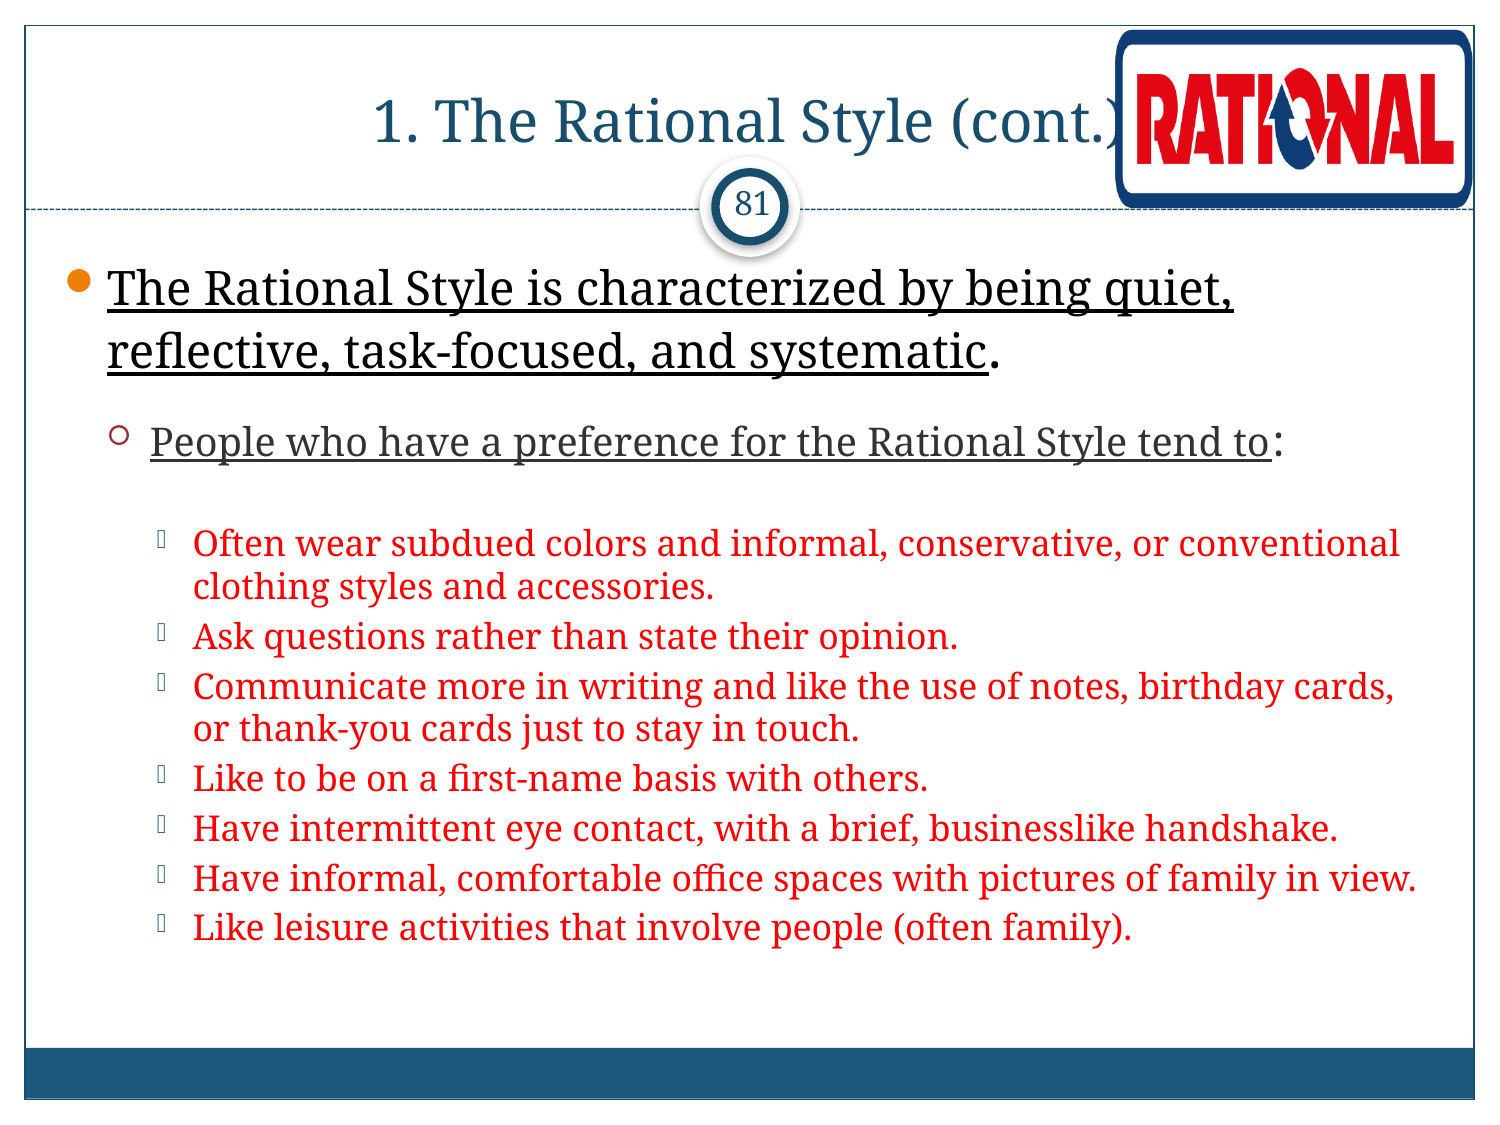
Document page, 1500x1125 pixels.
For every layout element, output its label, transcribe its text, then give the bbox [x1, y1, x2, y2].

list The Rational Style is characterized by being quiet, reflective, task-focused, and systematic. People who have a preference for the Rational Style tend to: Often wear subdued colors and informal, conservative, or conventional clothing styles and accessories. Ask questions rather than state their opinion. Communicate more in writing and like the use of notes, birthday cards, or thank-you cards just to stay in touch. Like to be on a first-name basis with others. Have intermittent eye contact, with a brief, businesslike handshake. Have informal, comfortable office spaces with pictures of family in view. Like leisure activities that involve people (often family). [49, 250, 1445, 1001]
title 1. The Rational Style (cont.) [49, 37, 1105, 162]
picture [1112, 24, 1476, 213]
slide_number 81 [715, 168, 791, 241]
